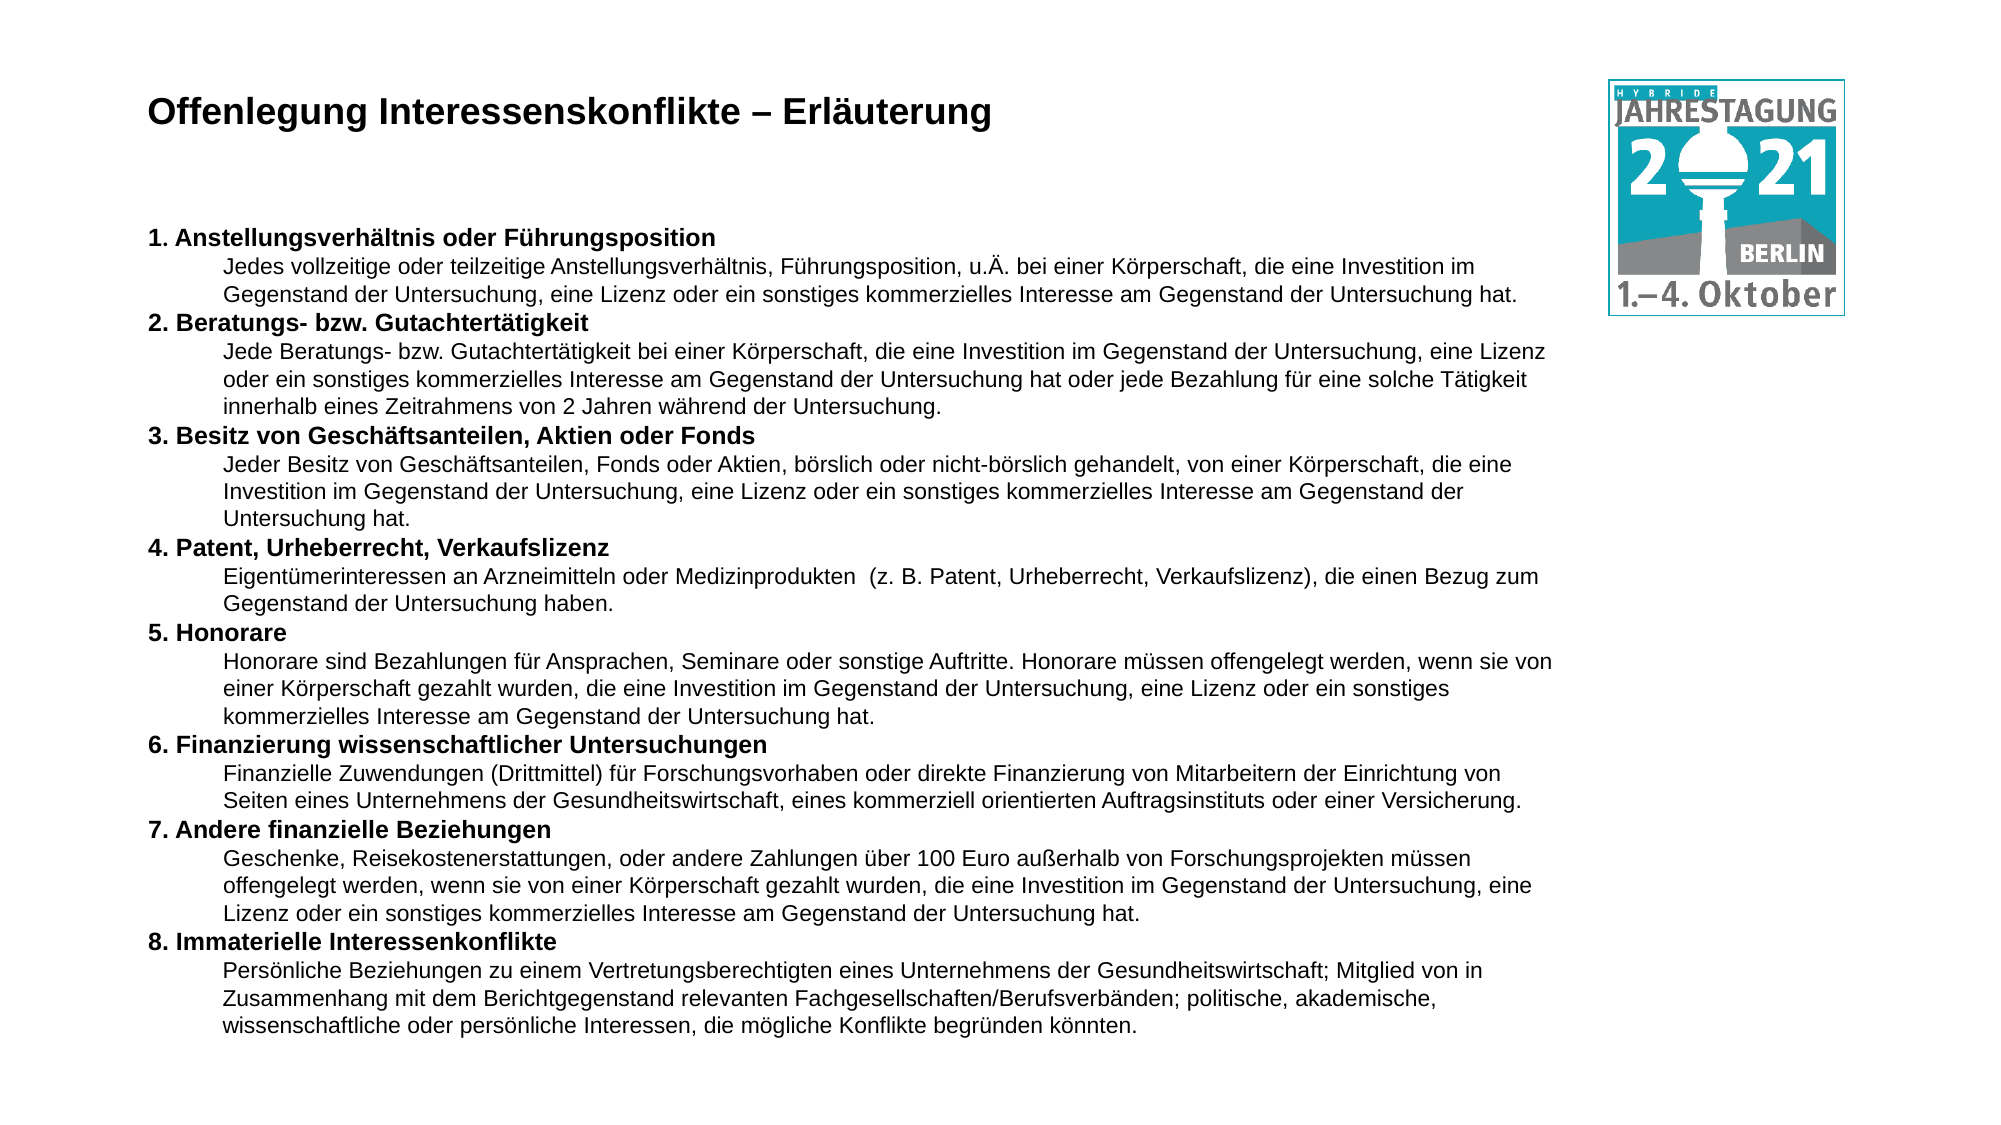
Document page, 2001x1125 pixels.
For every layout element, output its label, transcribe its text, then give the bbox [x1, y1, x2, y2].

text_box 1. Anstellungsverhältnis oder Führungsposition Jedes vollzeitige oder teilzeitige Anstellungsverhältnis, Führungsposition, u.Ä. bei einer Körperschaft, die eine Investition im Gegenstand der Untersuchung, eine Lizenz oder ein sonstiges kommerzielles Interesse am Gegenstand der Untersuchung hat. 2. Beratungs- bzw. Gutachtertätigkeit Jede Beratungs- bzw. Gutachtertätigkeit bei einer Körperschaft, die eine Investition im Gegenstand der Untersuchung, eine Lizenz oder ein sonstiges kommerzielles Interesse am Gegenstand der Untersuchung hat oder jede Bezahlung für eine solche Tätigkeit innerhalb eines Zeitrahmens von 2 Jahren während der Untersuchung. 3. Besitz von Geschäftsanteilen, Aktien oder Fonds Jeder Besitz von Geschäftsanteilen, Fonds oder Aktien, börslich oder nicht-börslich gehandelt, von einer Körperschaft, die eine Investition im Gegenstand der Untersuchung, eine Lizenz oder ein sonstiges kommerzielles Interesse am Gegenstand der Untersuchung hat. 4. Patent, Urheberrecht, Verkaufslizenz Eigentümerinteressen an Arzneimitteln oder Medizinprodukten (z. B. Patent, Urheberrecht, Verkaufslizenz), die einen Bezug zum Gegenstand der Untersuchung haben. 5. Honorare Honorare sind Bezahlungen für Ansprachen, Seminare oder sonstige Auftritte. Honorare müssen offengelegt werden, wenn sie von einer Körperschaft gezahlt wurden, die eine Investition im Gegenstand der Untersuchung, eine Lizenz oder ein sonstiges kommerzielles Interesse am Gegenstand der Untersuchung hat. 6. Finanzierung wissenschaftlicher Untersuchungen Finanzielle Zuwendungen (Drittmittel) für Forschungsvorhaben oder direkte Finanzierung von Mitarbeitern der Einrichtung von Seiten eines Unternehmens der Gesundheitswirtschaft, eines kommerziell orientierten Auftragsinstituts oder einer Versicherung. 7. Andere finanzielle Beziehungen Geschenke, Reisekostenerstattungen, oder andere Zahlungen über 100 Euro außerhalb von Forschungsprojekten müssen offengelegt werden, wenn sie von einer Körperschaft gezahlt wurden, die eine Investition im Gegenstand der Untersuchung, eine Lizenz oder ein sonstiges kommerzielles Interesse am Gegenstand der Untersuchung hat. 8. Immaterielle Interessenkonflikte Persönliche Beziehungen zu einem Vertretungsberechtigten eines Unternehmens der Gesundheitswirtschaft; Mitglied von in Zusammenhang mit dem Berichtgegenstand relevanten Fachgesellschaften/Berufsverbänden; politische, akademische, wissenschaftliche oder persönliche Interessen, die mögliche Konflikte begründen könnten. [133, 214, 1574, 1046]
picture [1608, 79, 1845, 316]
text_box Offenlegung Interessenskonflikte – Erläuterung [132, 79, 1487, 185]
